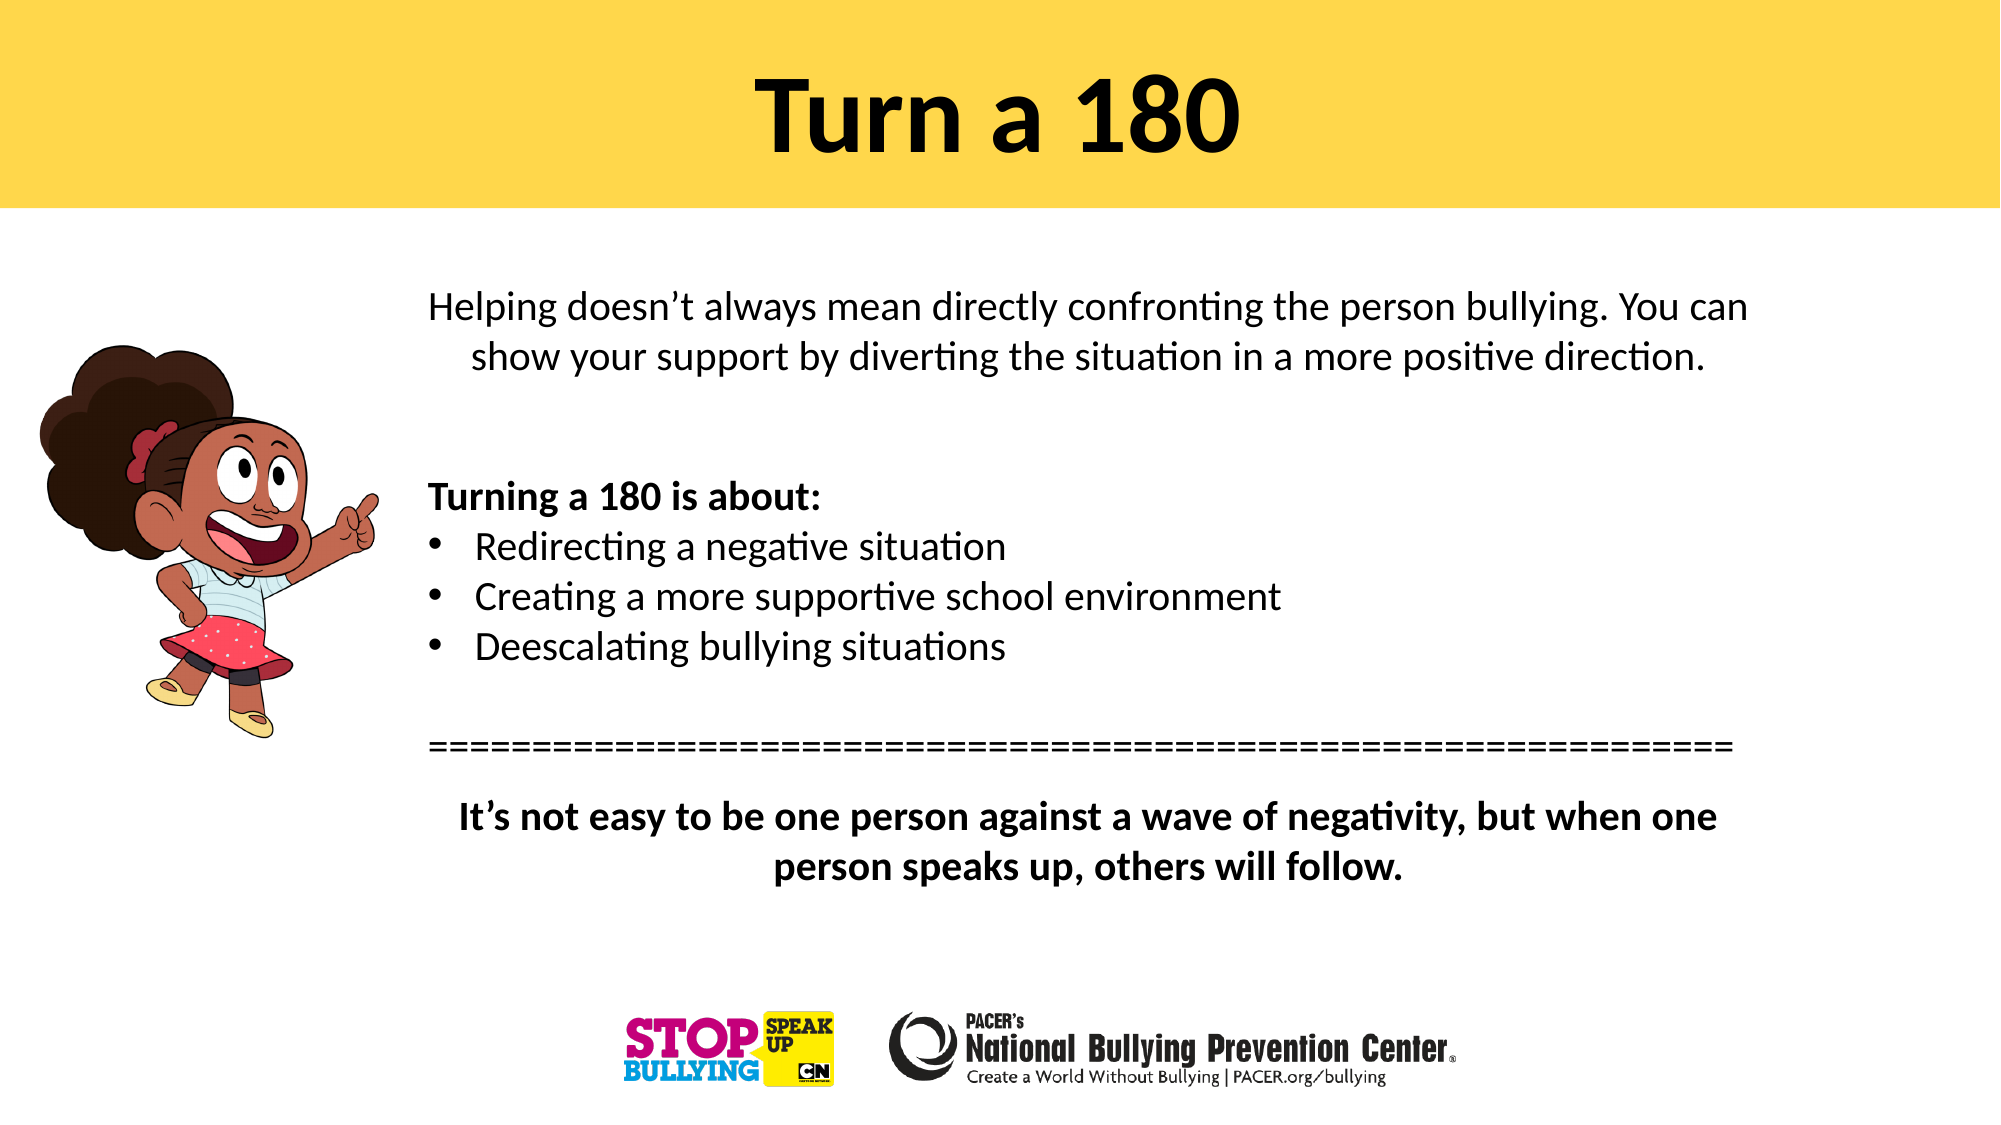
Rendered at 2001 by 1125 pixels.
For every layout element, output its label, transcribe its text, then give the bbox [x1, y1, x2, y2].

picture [624, 1011, 834, 1087]
picture [0, 310, 413, 752]
text_box Helping doesn’t always mean directly confronting the person bullying. You can show your support by diverting the situation in a more positive direction. Turning a 180 is about: Redirecting a negative situation Creating a more supportive school environment Deescalating bullying situations =============================================================== It’s not easy to be one person against a wave of negativity, but when one person speaks up, others will follow. [413, 271, 1765, 942]
text_box Turn a 180 [174, 26, 1822, 185]
text_box [0, 0, 2000, 209]
picture [715, 1065, 719, 1076]
picture [888, 1011, 1456, 1087]
